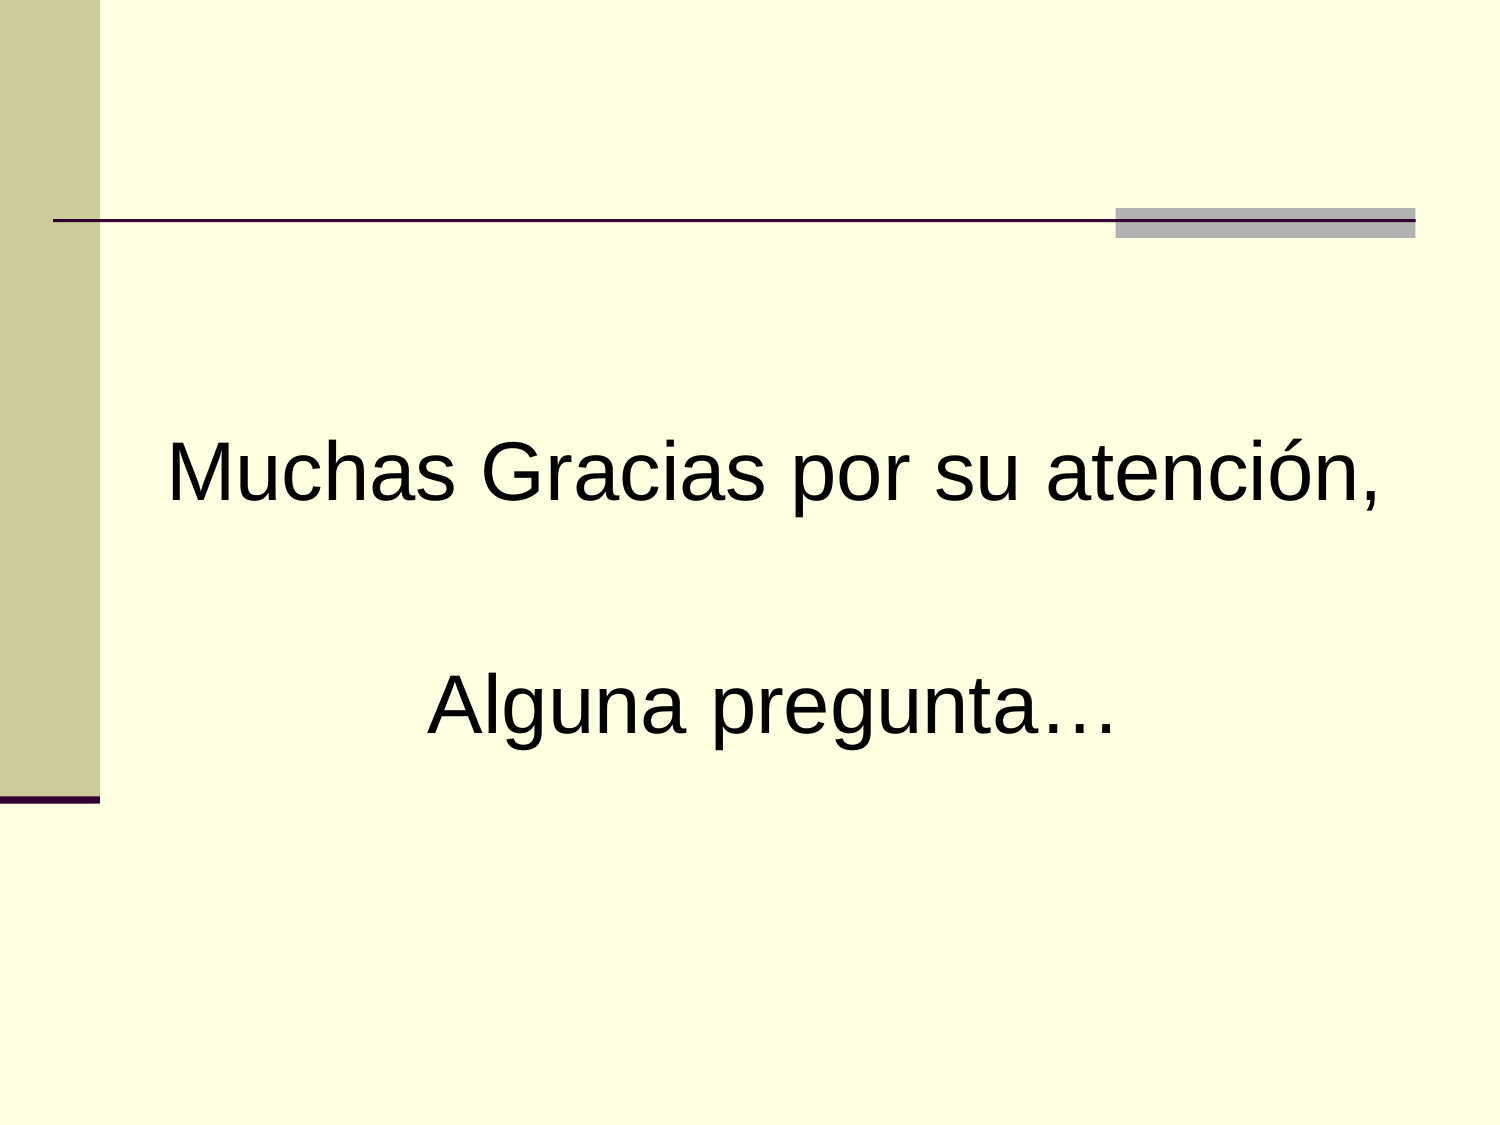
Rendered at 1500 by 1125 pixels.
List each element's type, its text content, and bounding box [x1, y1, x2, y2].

list Muchas Gracias por su atención, Alguna pregunta… [149, 262, 1400, 1006]
